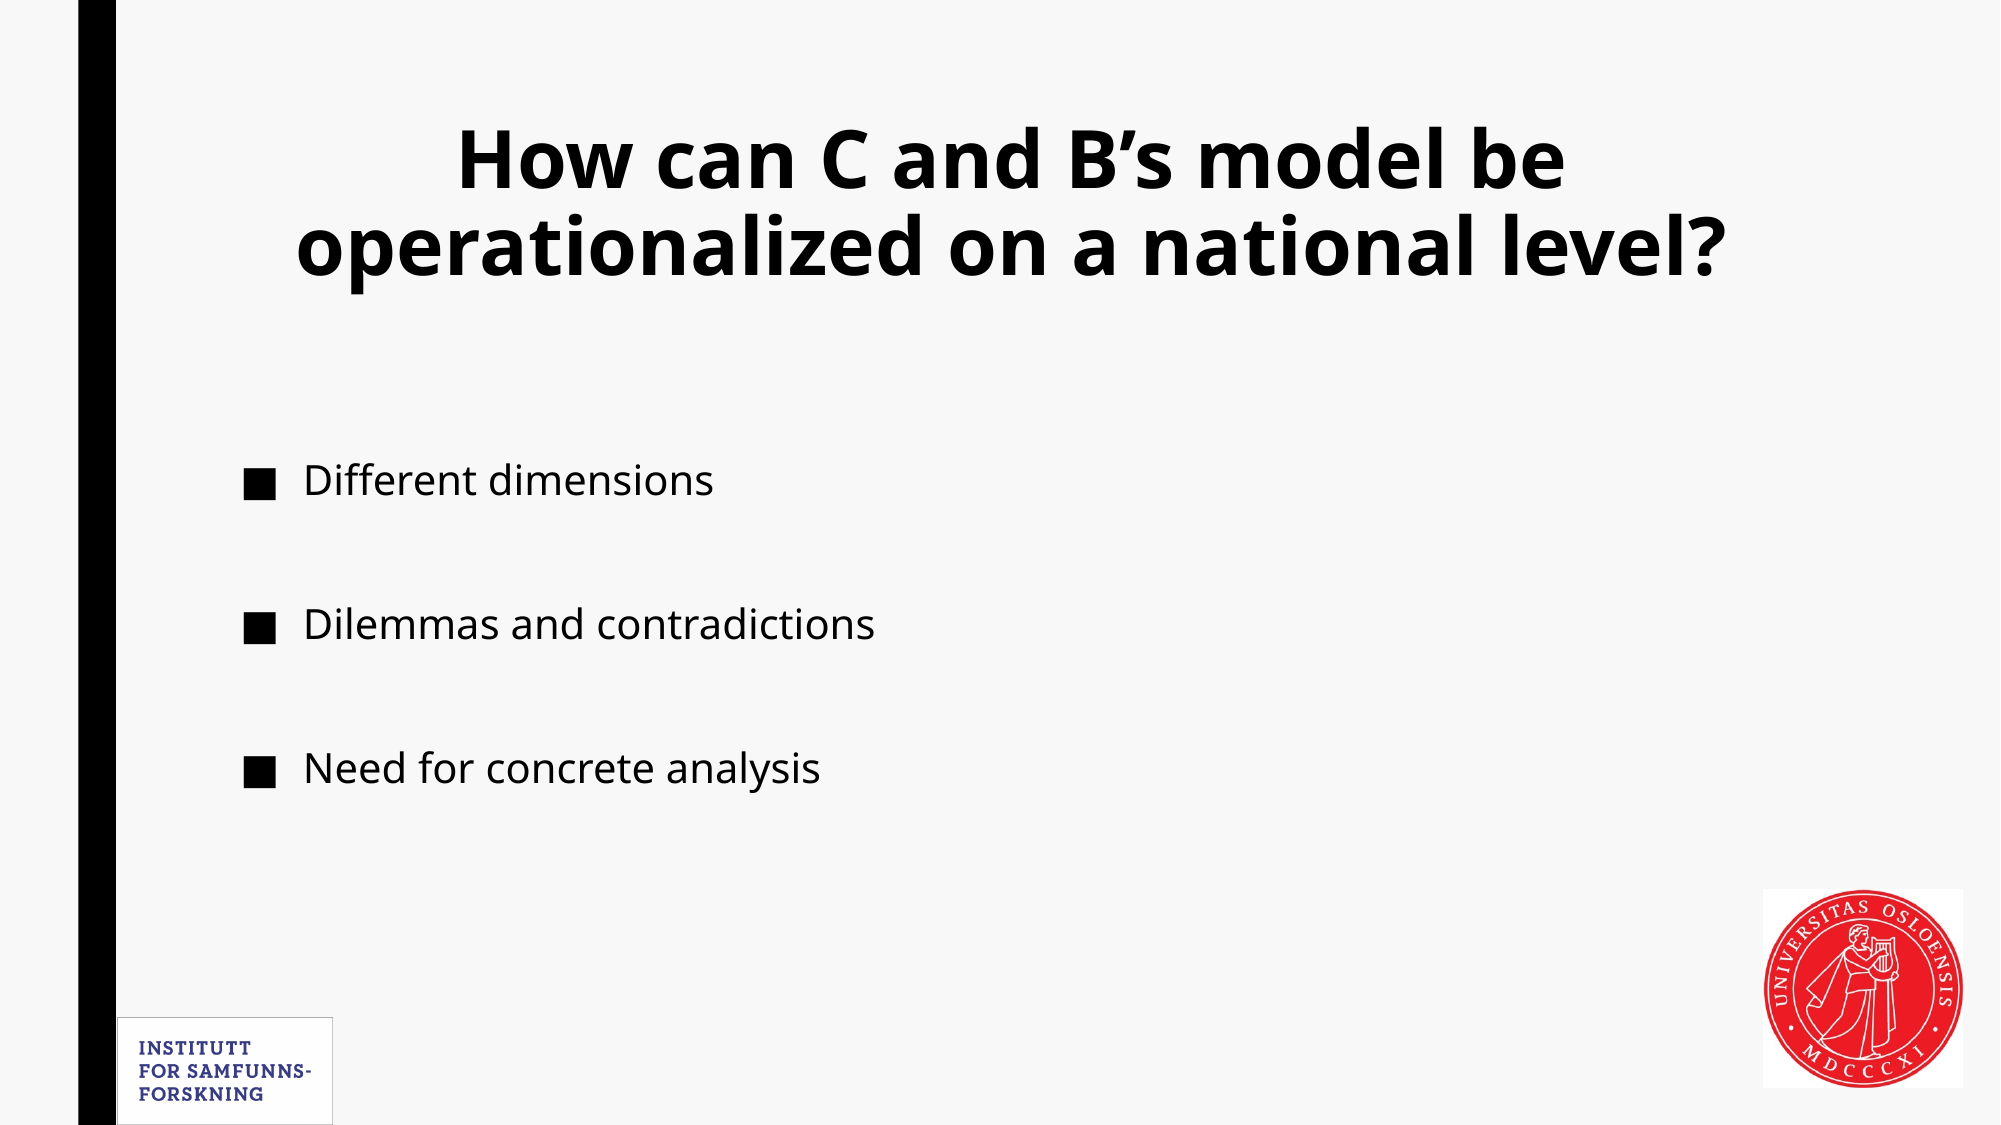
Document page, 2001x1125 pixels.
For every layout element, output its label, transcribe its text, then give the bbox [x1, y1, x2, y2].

list Different dimensions Dilemmas and contradictions Need for concrete analysis [225, 375, 1800, 963]
title How can C and B’s model be operationalized on a national level? [225, 112, 1800, 357]
picture [117, 1017, 333, 1125]
picture [1763, 889, 1963, 1088]
